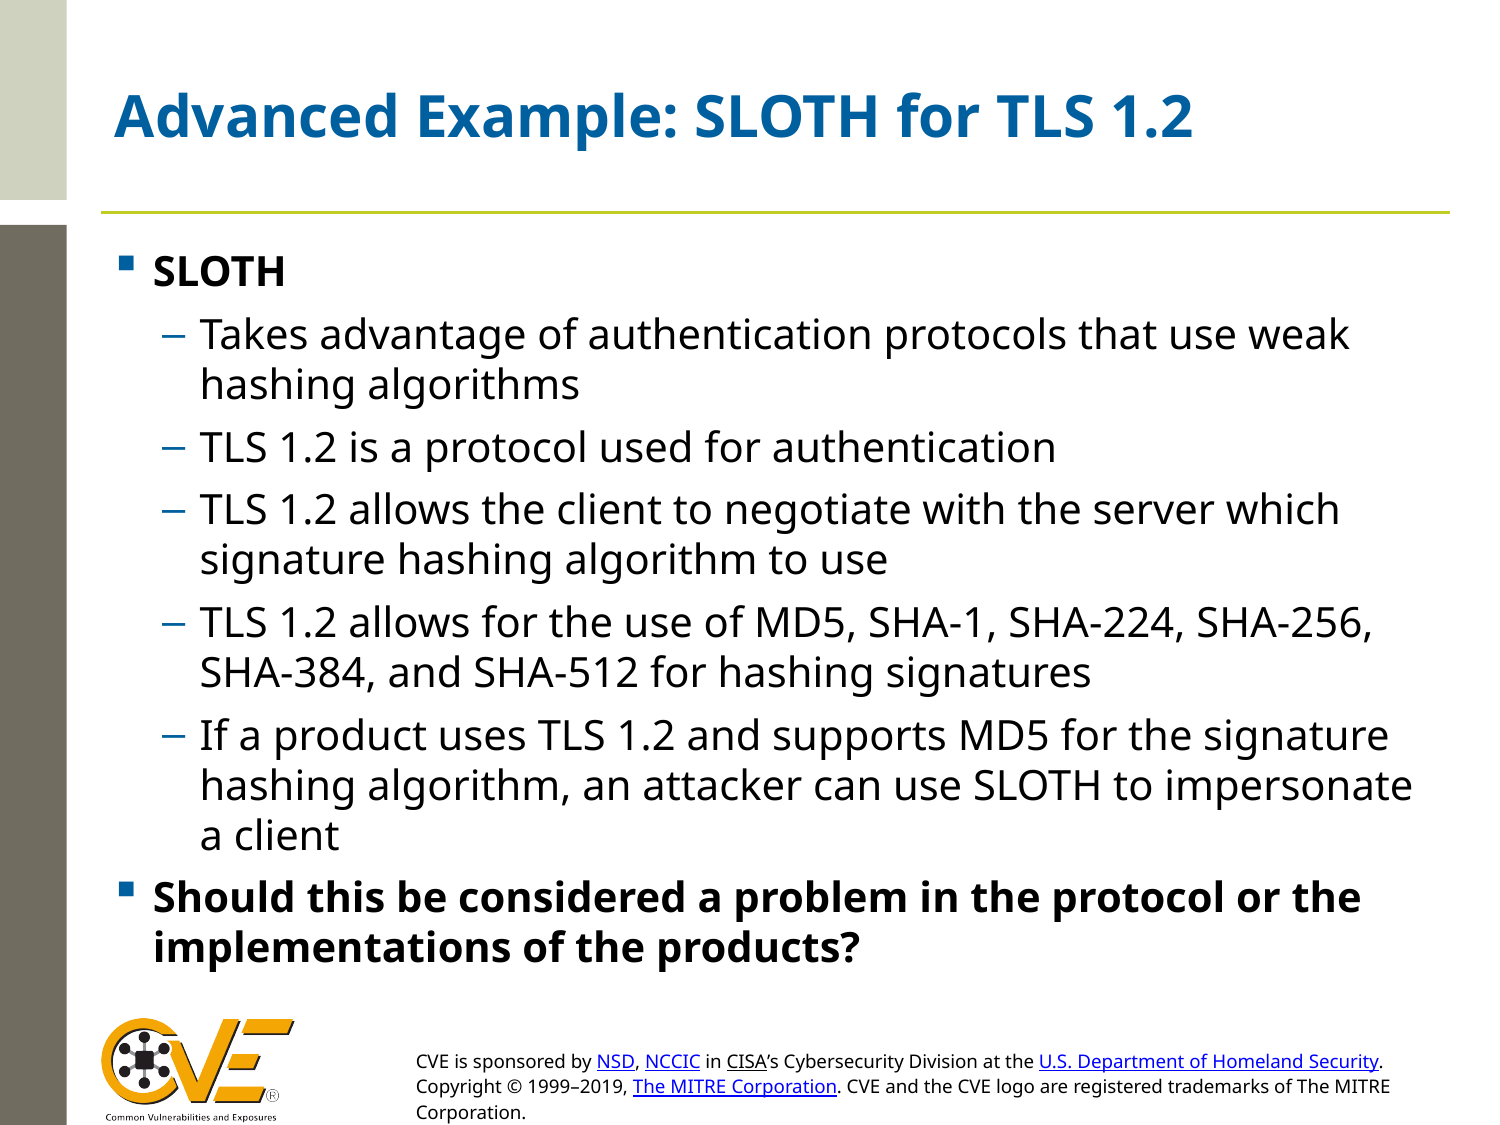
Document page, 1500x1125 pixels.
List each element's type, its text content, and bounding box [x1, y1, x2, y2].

list SLOTH Takes advantage of authentication protocols that use weak hashing algorithms TLS 1.2 is a protocol used for authentication TLS 1.2 allows the client to negotiate with the server which signature hashing algorithm to use TLS 1.2 allows for the use of MD5, SHA-1, SHA-224, SHA-256, SHA-384, and SHA-512 for hashing signatures If a product uses TLS 1.2 and supports MD5 for the signature hashing algorithm, an attacker can use SLOTH to impersonate a client Should this be considered a problem in the protocol or the implementations of the products? [99, 237, 1450, 991]
picture [101, 1018, 295, 1123]
title Advanced Example: SLOTH for TLS 1.2 [99, 45, 1248, 188]
